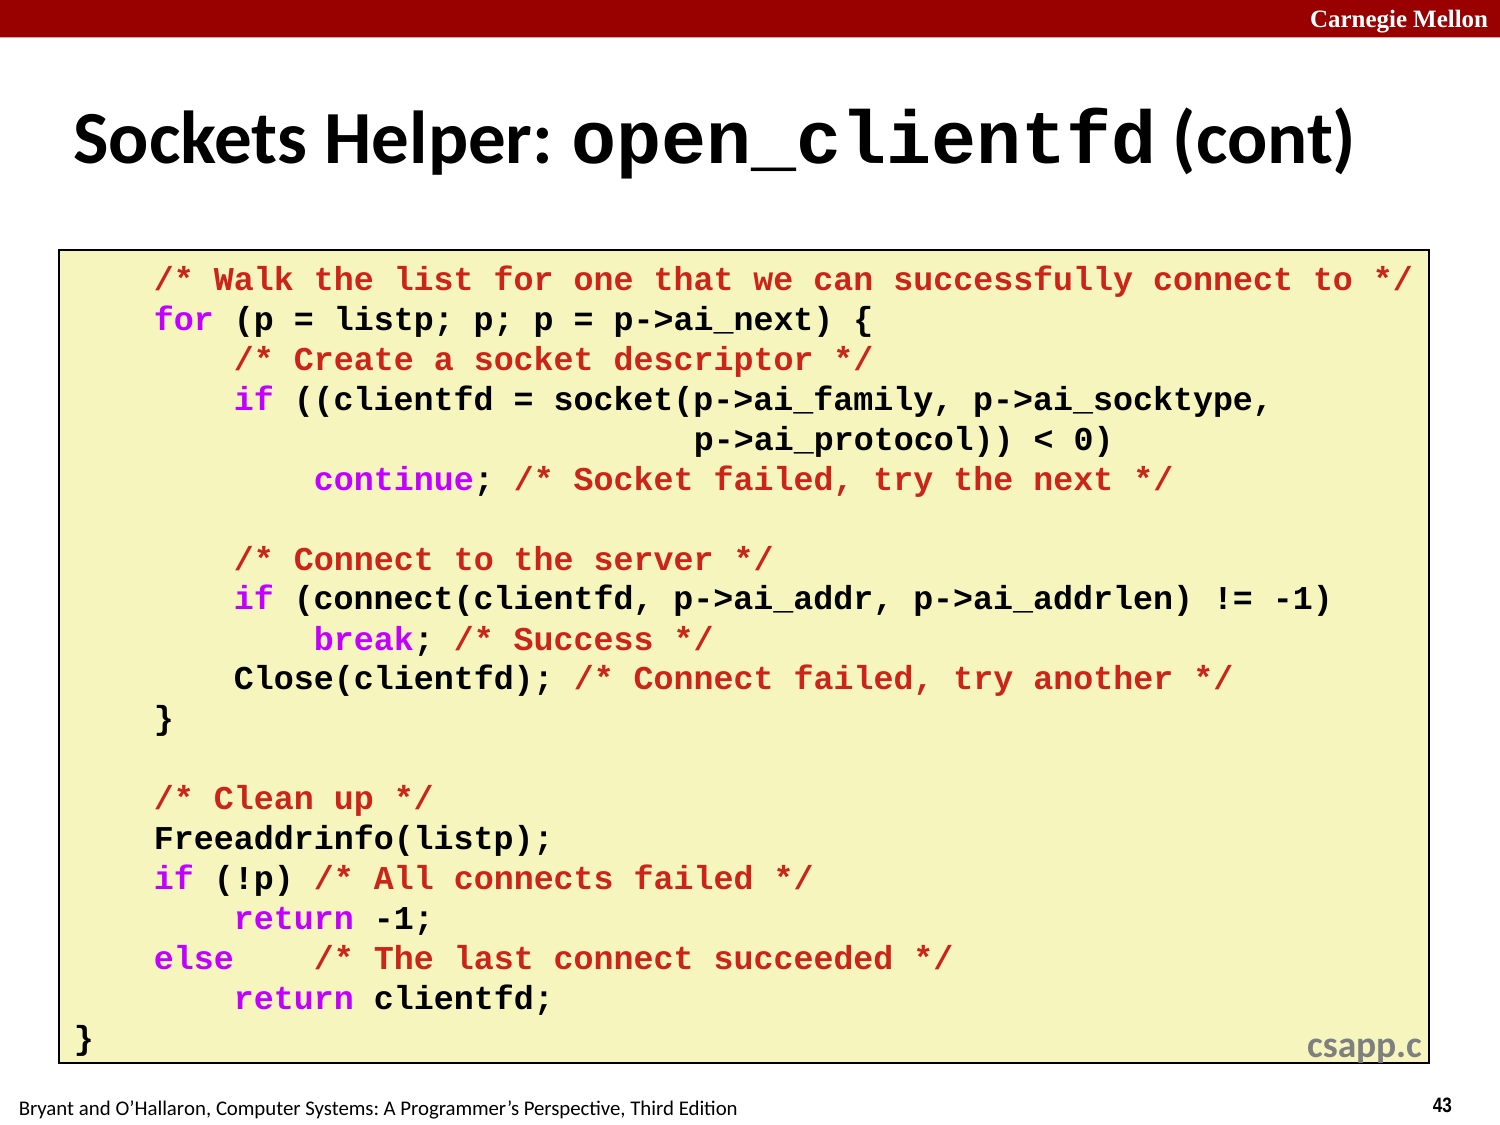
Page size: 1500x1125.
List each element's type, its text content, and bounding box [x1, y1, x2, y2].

text_box csapp.c [1292, 1012, 1438, 1073]
title Sockets Helper: open_clientfd (cont) [58, 71, 1476, 197]
text_box /* Walk the list for one that we can successfully connect to */ for (p = listp; p; p = p->ai_next) { /* Create a socket descriptor */ if ((clientfd = socket(p->ai_family, p->ai_socktype, p->ai_protocol)) < 0) continue; /* Socket failed, try the next */ /* Connect to the server */ if (connect(clientfd, p->ai_addr, p->ai_addrlen) != -1) break; /* Success */ Close(clientfd); /* Connect failed, try another */ } /* Clean up */ Freeaddrinfo(listp); if (!p) /* All connects failed */ return -1; else /* The last connect succeeded */ return clientfd; } [59, 249, 1429, 1064]
